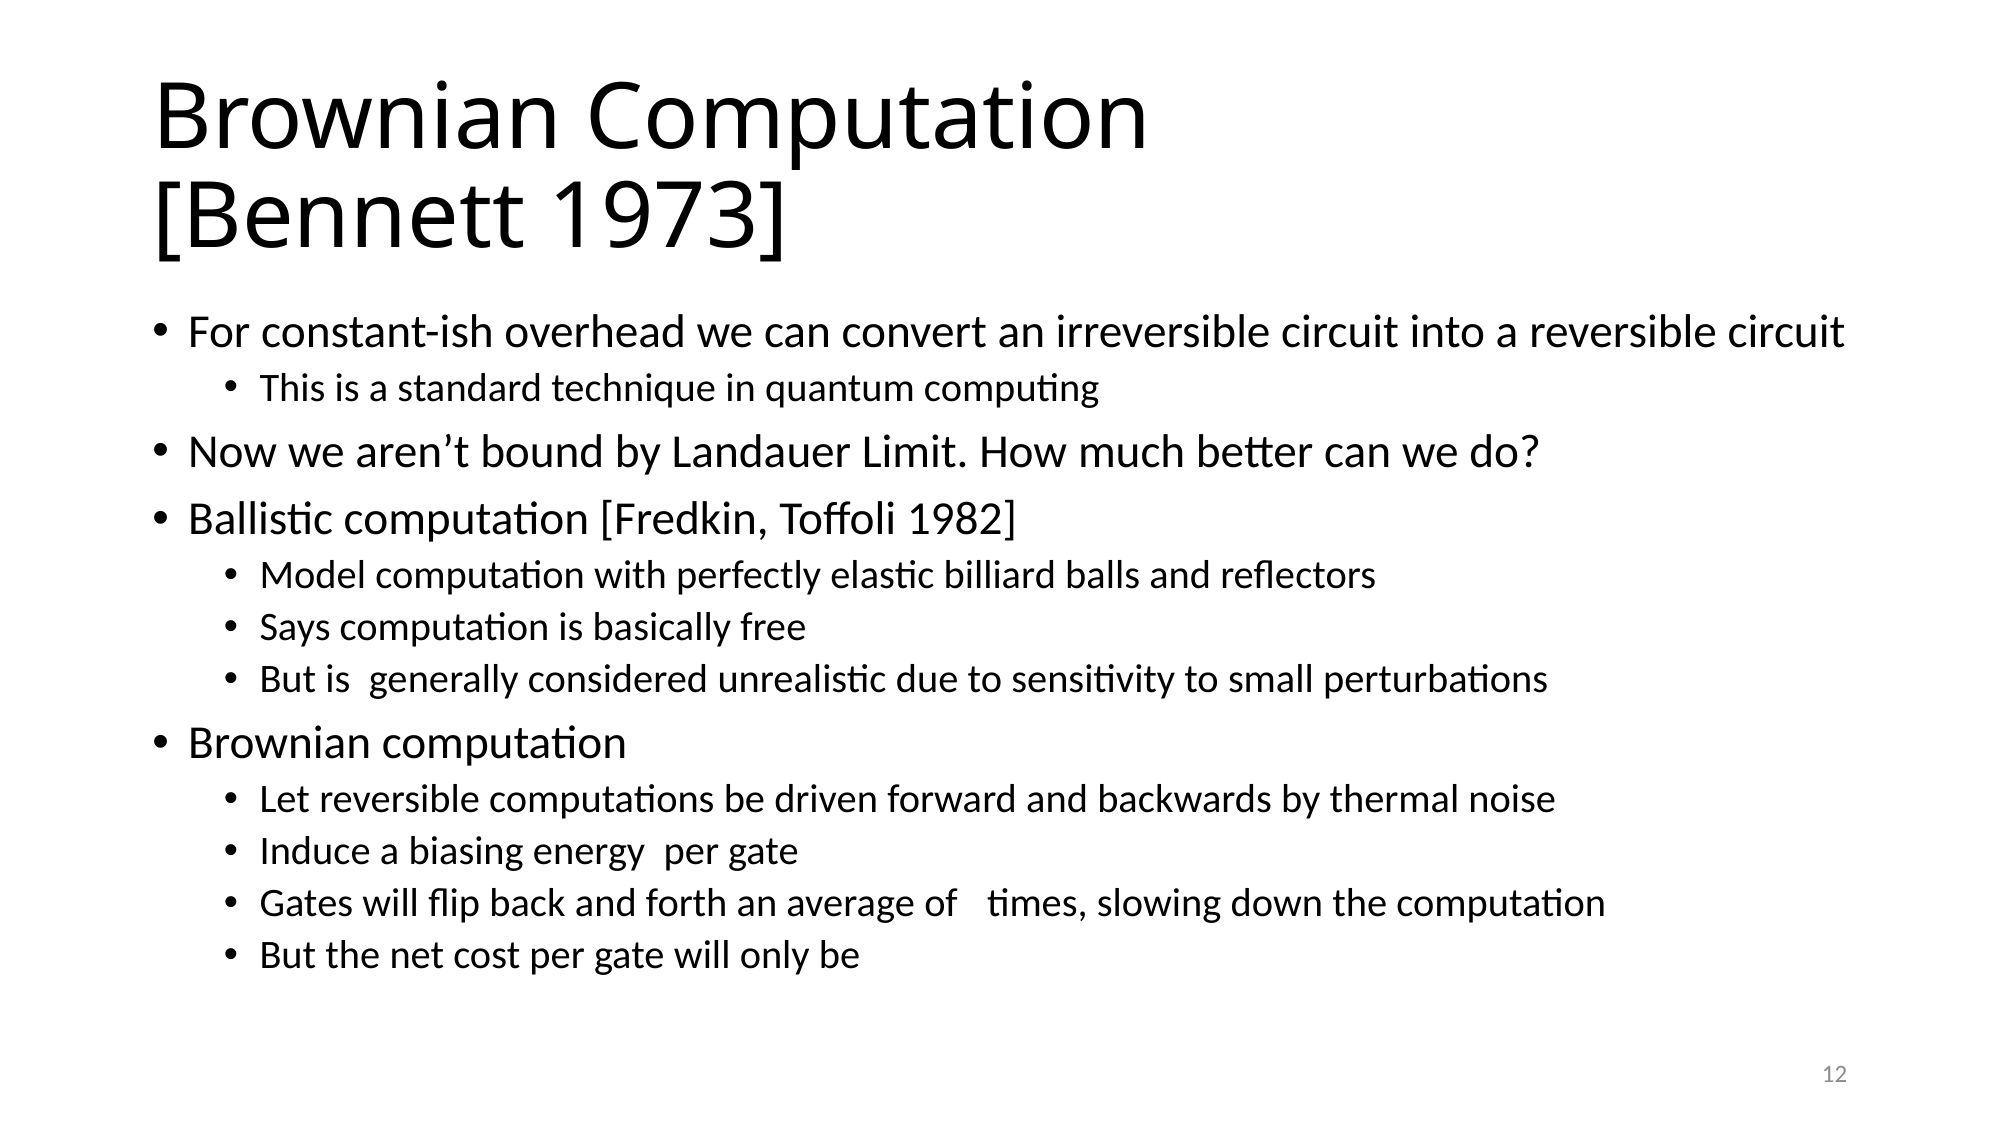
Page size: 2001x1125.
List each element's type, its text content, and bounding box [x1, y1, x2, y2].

title Brownian Computation [Bennett 1973] [137, 59, 1863, 278]
slide_number 12 [1412, 1042, 1863, 1103]
